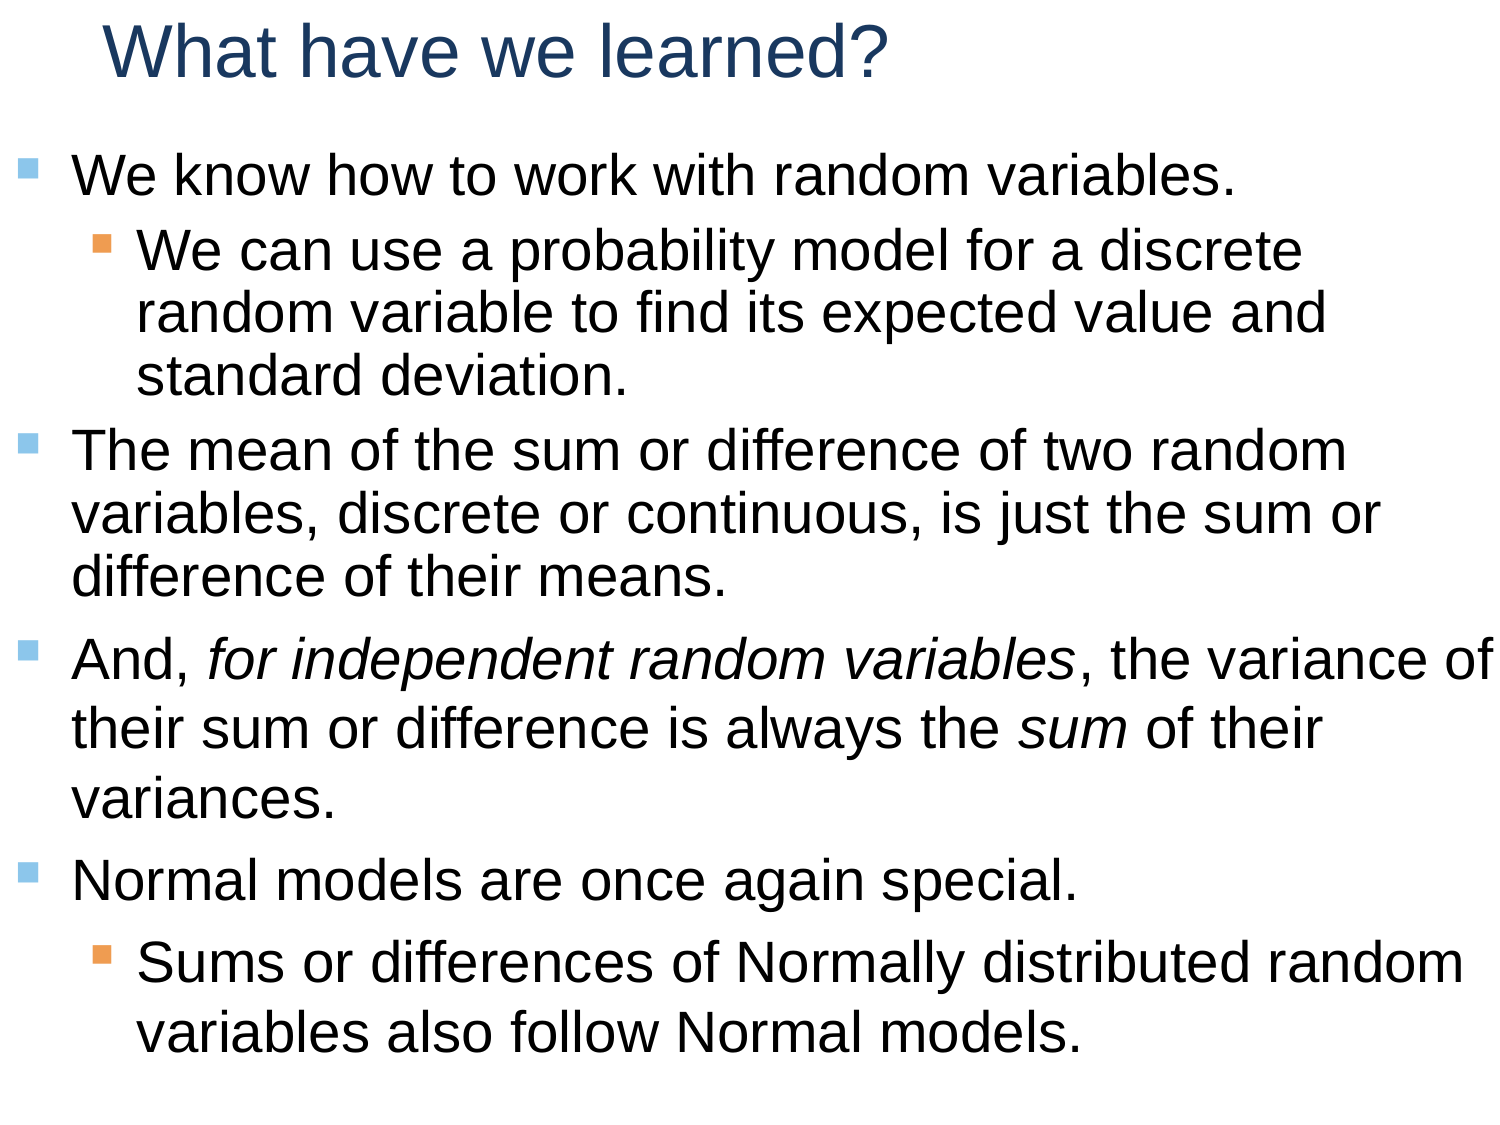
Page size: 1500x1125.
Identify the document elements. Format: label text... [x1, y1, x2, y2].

title What have we learned? [87, 49, 1450, 100]
list We know how to work with random variables. We can use a probability model for a discrete random variable to find its expected value and standard deviation. The mean of the sum or difference of two random variables, discrete or continuous, is just the sum or difference of their means. And, for independent random variables, the variance of their sum or difference is always the sum of their variances. Normal models are once again special. Sums or differences of Normally distributed random variables also follow Normal models. [0, 137, 1500, 1013]
